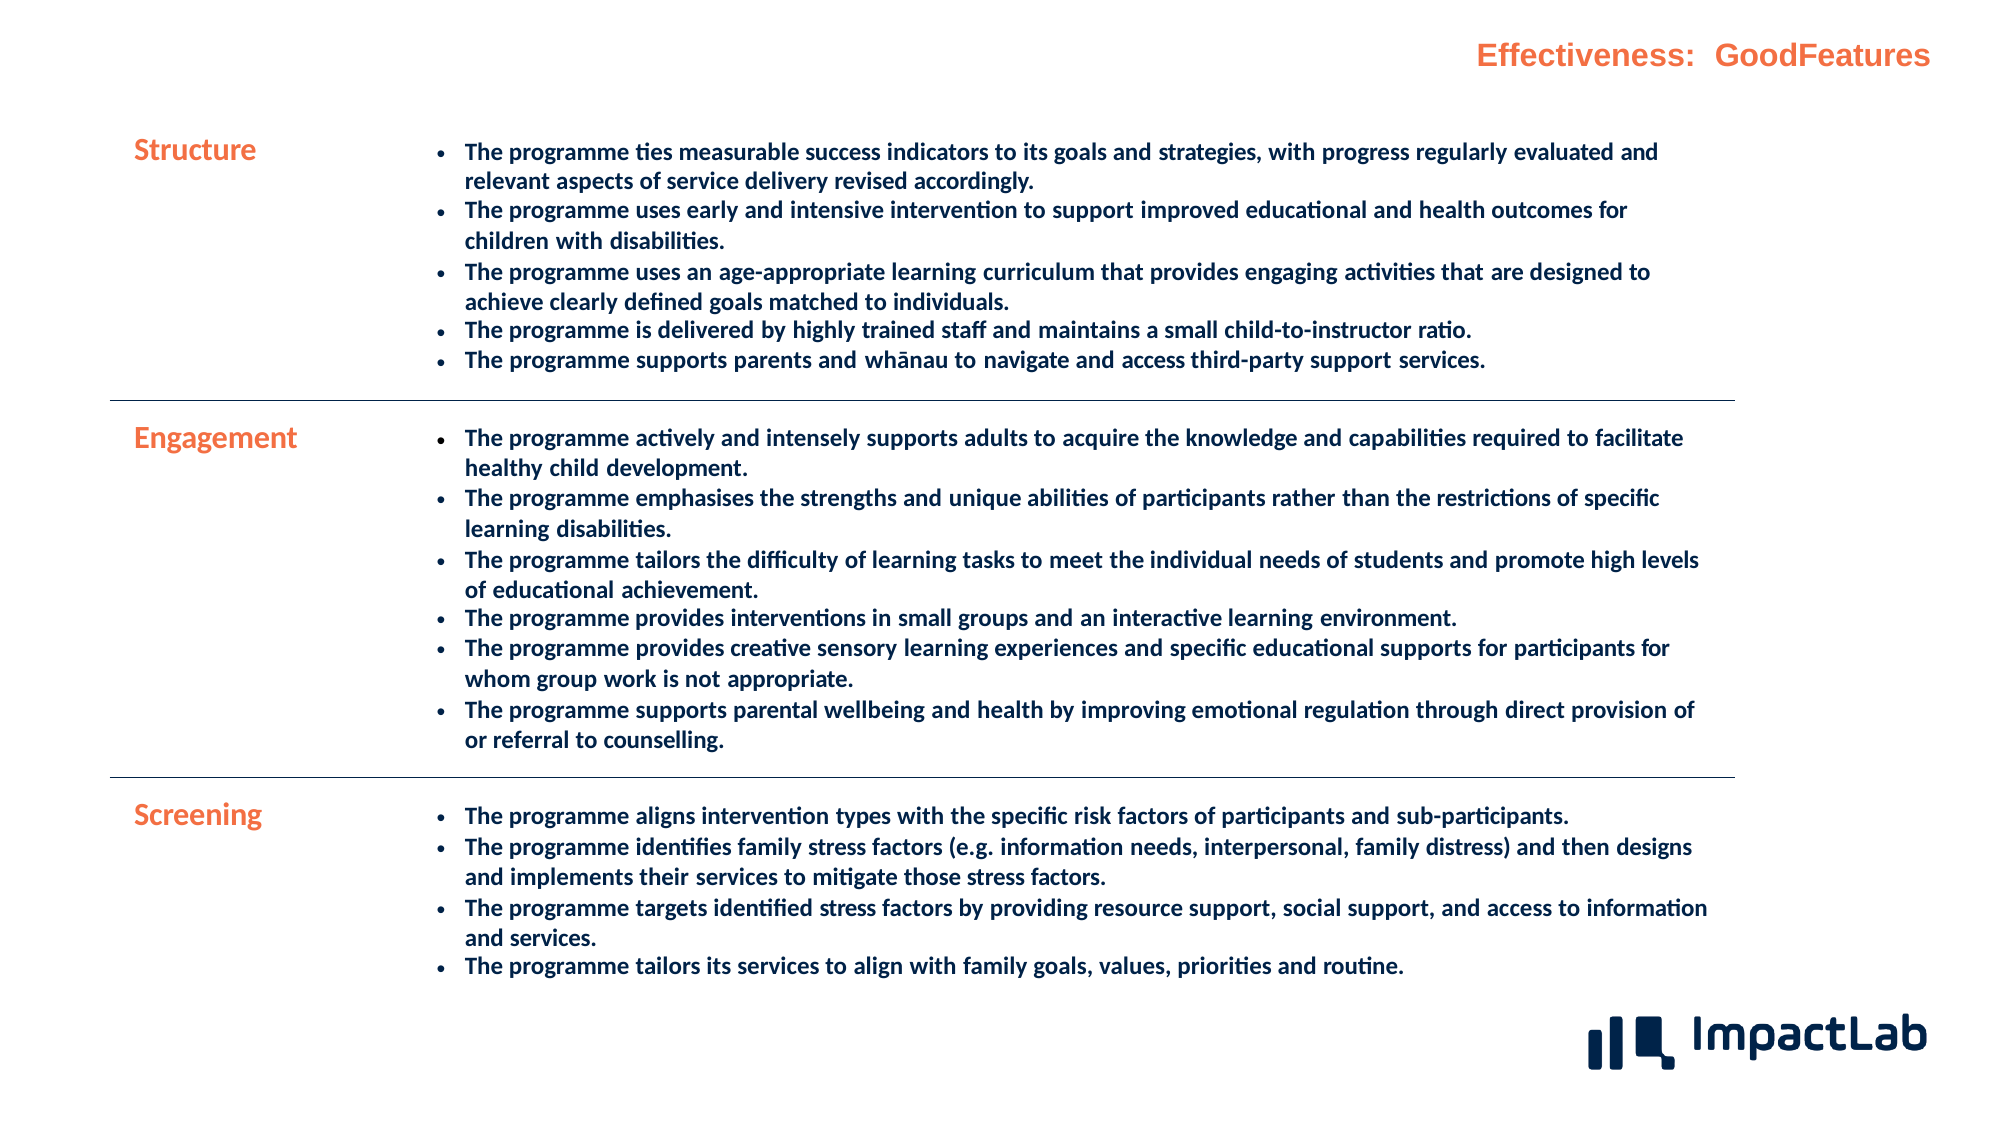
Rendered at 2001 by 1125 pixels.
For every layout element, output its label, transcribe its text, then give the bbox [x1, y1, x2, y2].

table_header Structure [111, 113, 370, 400]
text_box Effectiveness: GoodFeatures [1474, 32, 1947, 74]
table_header The programme ties measurable success indicators to its goals and strategies, with progress regularly evaluated and relevant aspects of service delivery revised accordingly. The programme uses early and intensive intervention to support improved educational and health outcomes for children with disabilities. The programme uses an age-appropriate learning curriculum that provides engaging activities that are designed to achieve clearly defined goals matched to individuals. The programme is delivered by highly trained staff and maintains a small child-to-instructor ratio. The programme supports parents and whānau to navigate and access third-party support services. [370, 113, 1735, 400]
picture [1588, 1013, 1927, 1070]
table_cell The programme actively and intensely supports adults to acquire the knowledge and capabilities required to facilitate healthy child development. The programme emphasises the strengths and unique abilities of participants rather than the restrictions of specific learning disabilities. The programme tailors the difficulty of learning tasks to meet the individual needs of students and promote high levels of educational achievement. The programme provides interventions in small groups and an interactive learning environment. The programme provides creative sensory learning experiences and specific educational supports for participants for whom group work is not appropriate. The programme supports parental wellbeing and health by improving emotional regulation through direct provision of or referral to counselling. [370, 401, 1735, 777]
table_cell The programme aligns intervention types with the specific risk factors of participants and sub-participants. The programme identifies family stress factors (e.g. information needs, interpersonal, family distress) and then designs and implements their services to mitigate those stress factors. The programme targets identified stress factors by providing resource support, social support, and access to information and services. The programme tailors its services to align with family goals, values, priorities and routine. [370, 778, 1735, 1035]
table_cell Screening [111, 778, 370, 1035]
table_cell Engagement [111, 401, 370, 777]
